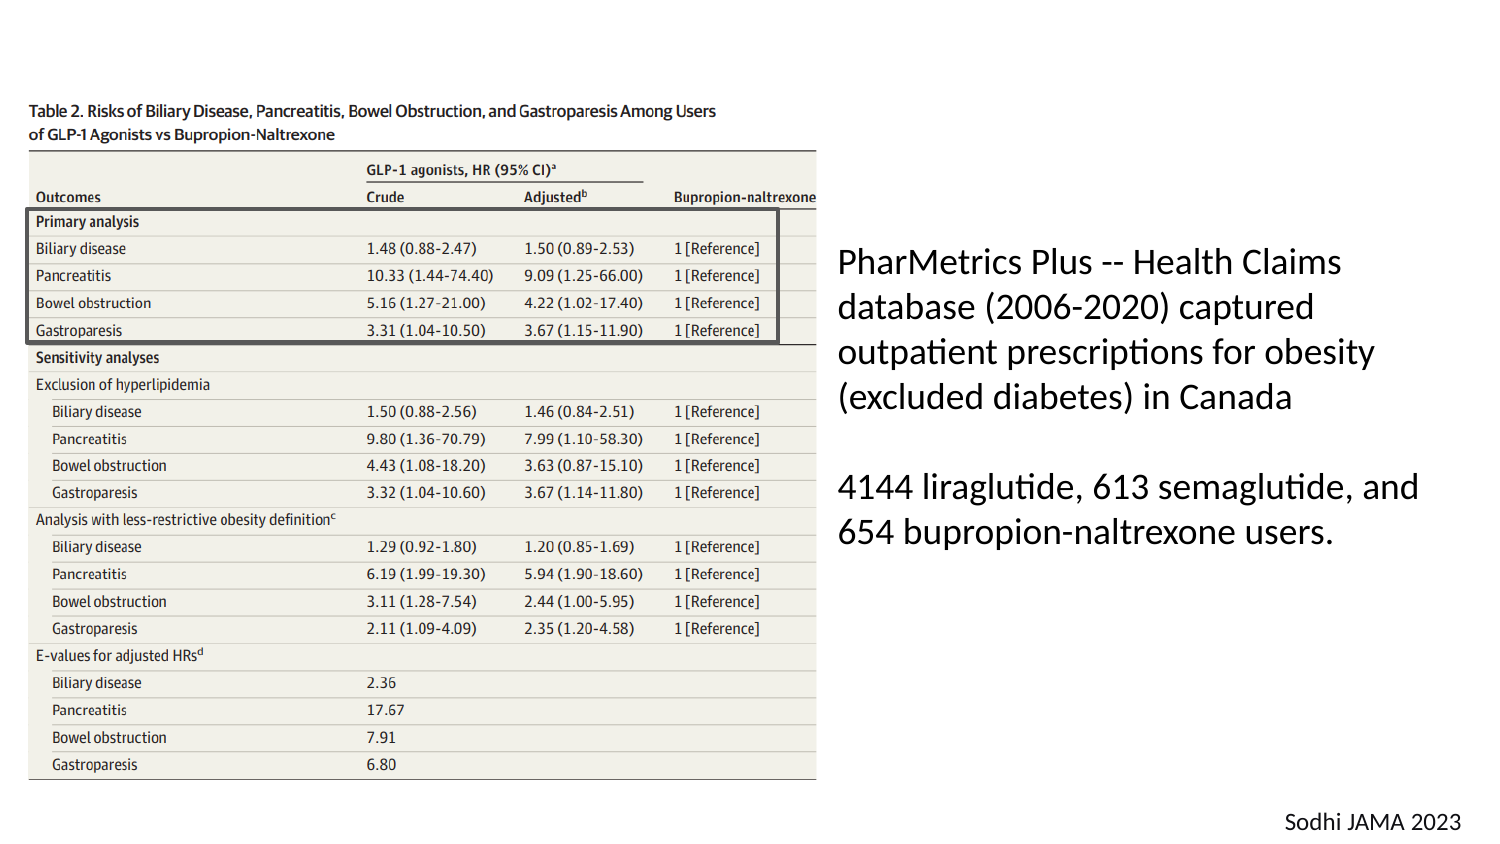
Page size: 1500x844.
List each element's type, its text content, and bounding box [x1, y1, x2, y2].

text_box PharMetrics Plus -- Health Claims database (2006-2020) captured outpatient prescriptions for obesity (excluded diabetes) in Canada 4144 liraglutide, 613 semaglutide, and 654 bupropion-naltrexone users. [822, 229, 1447, 559]
text_box Sodhi JAMA 2023 [1269, 798, 1500, 843]
picture [26, 99, 817, 780]
